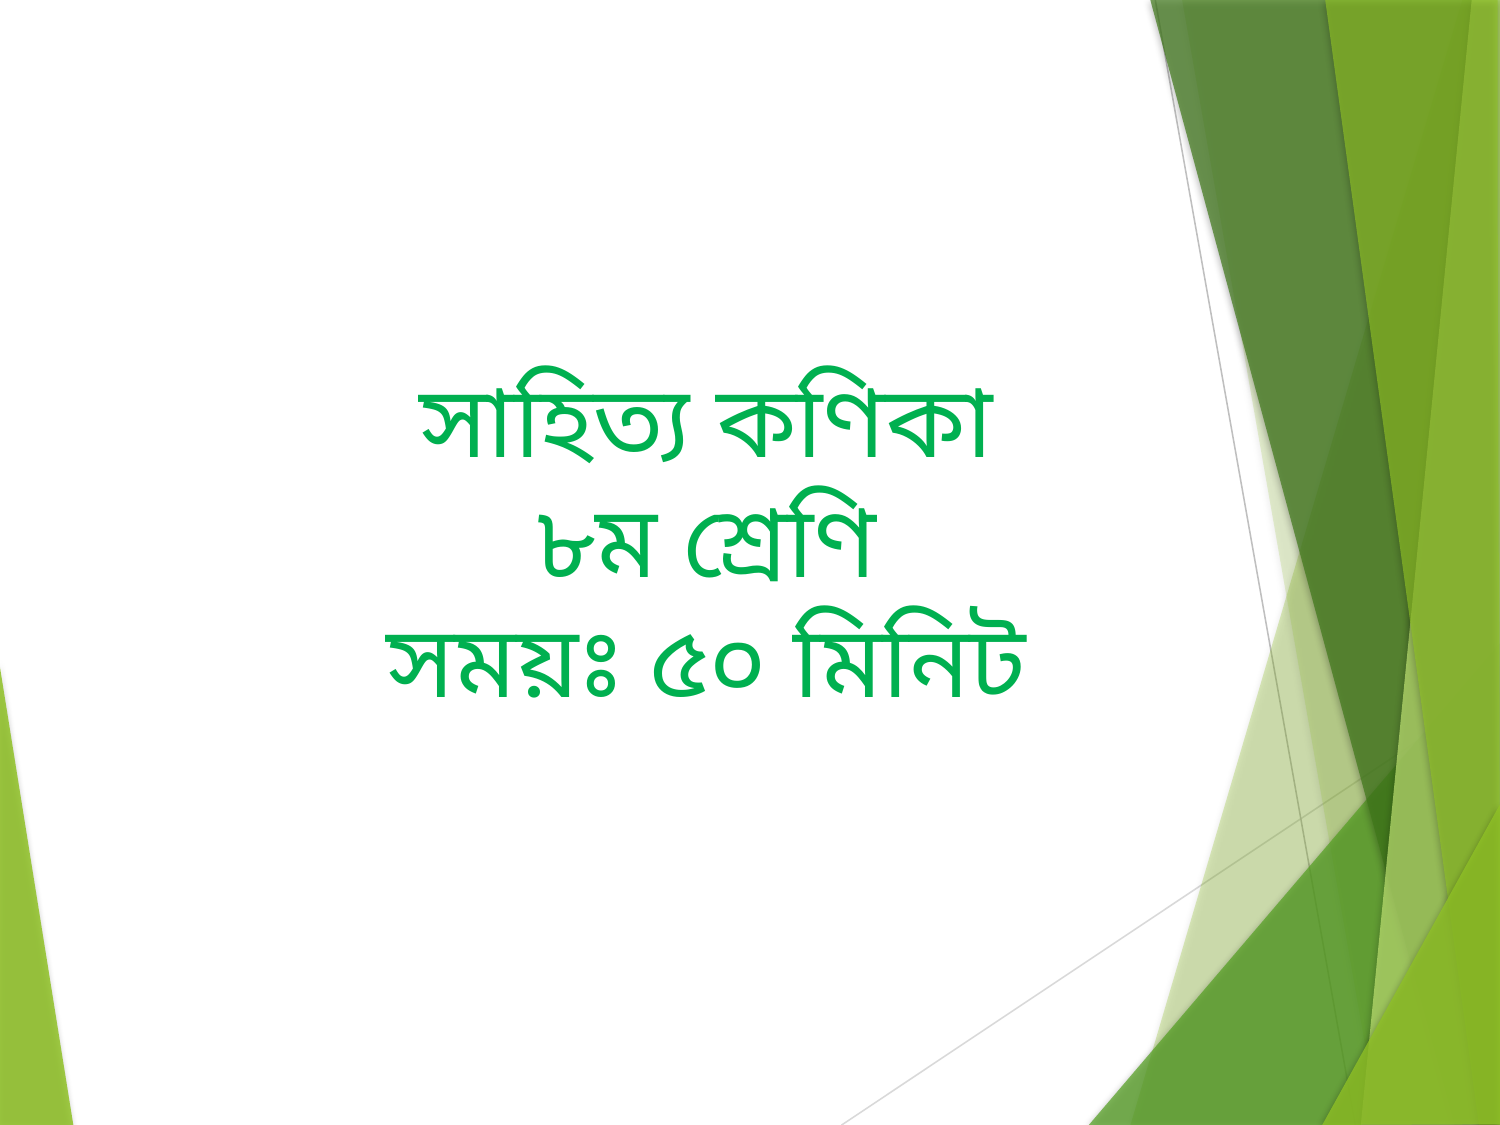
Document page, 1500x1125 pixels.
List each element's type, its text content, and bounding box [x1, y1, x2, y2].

text_box সাহিত্য কণিকা ৮ম শ্রেণি সময়ঃ ৫০ মিনিট [275, 350, 1138, 725]
